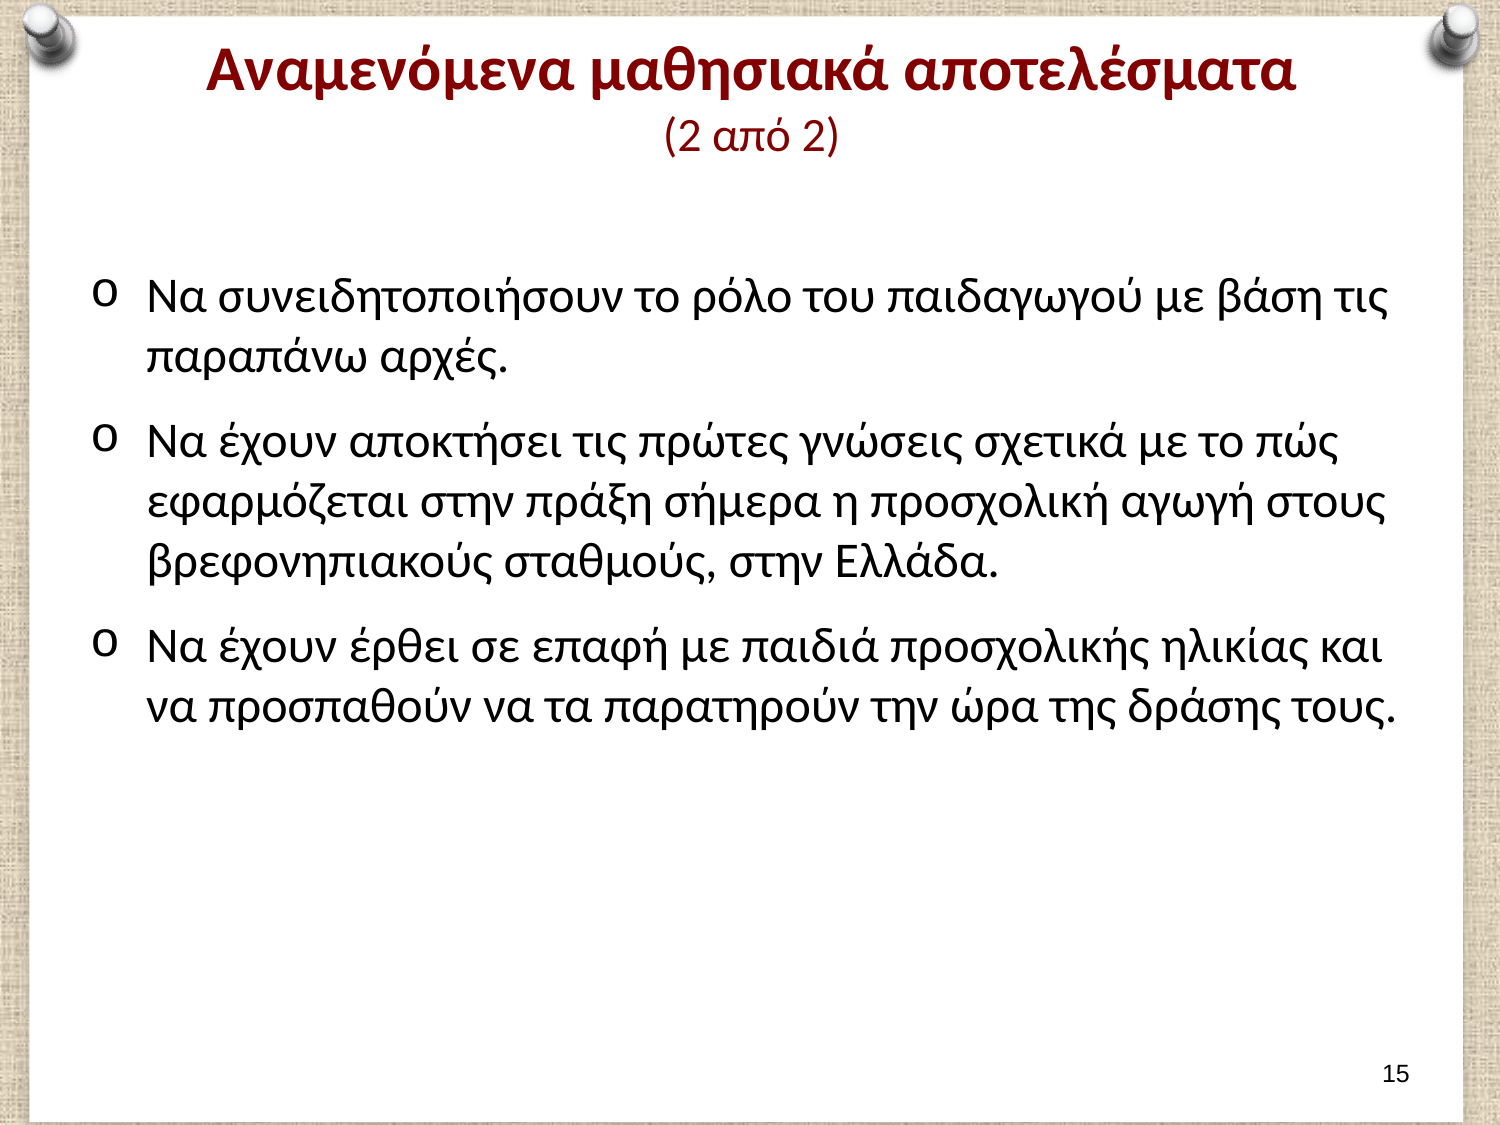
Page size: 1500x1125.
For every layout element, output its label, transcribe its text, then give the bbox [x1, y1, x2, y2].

picture [0, 0, 1500, 1125]
title Αναμενόμενα μαθησιακά αποτελέσματα (2 από 2) [76, 19, 1427, 169]
slide_number 14 [1074, 1042, 1425, 1103]
list Να συνειδητοποιήσουν το ρόλο του παιδαγωγού με βάση τις παραπάνω αρχές. Να έχουν αποκτήσει τις πρώτες γνώσεις σχετικά με το πώς εφαρμόζεται στην πράξη σήμερα η προσχολική αγωγή στους βρεφονηπιακούς σταθμούς, στην Ελλάδα. Να έχουν έρθει σε επαφή με παιδιά προσχολικής ηλικίας και να προσπαθούν να τα παρατηρούν την ώρα της δράσης τους. [75, 255, 1425, 1024]
